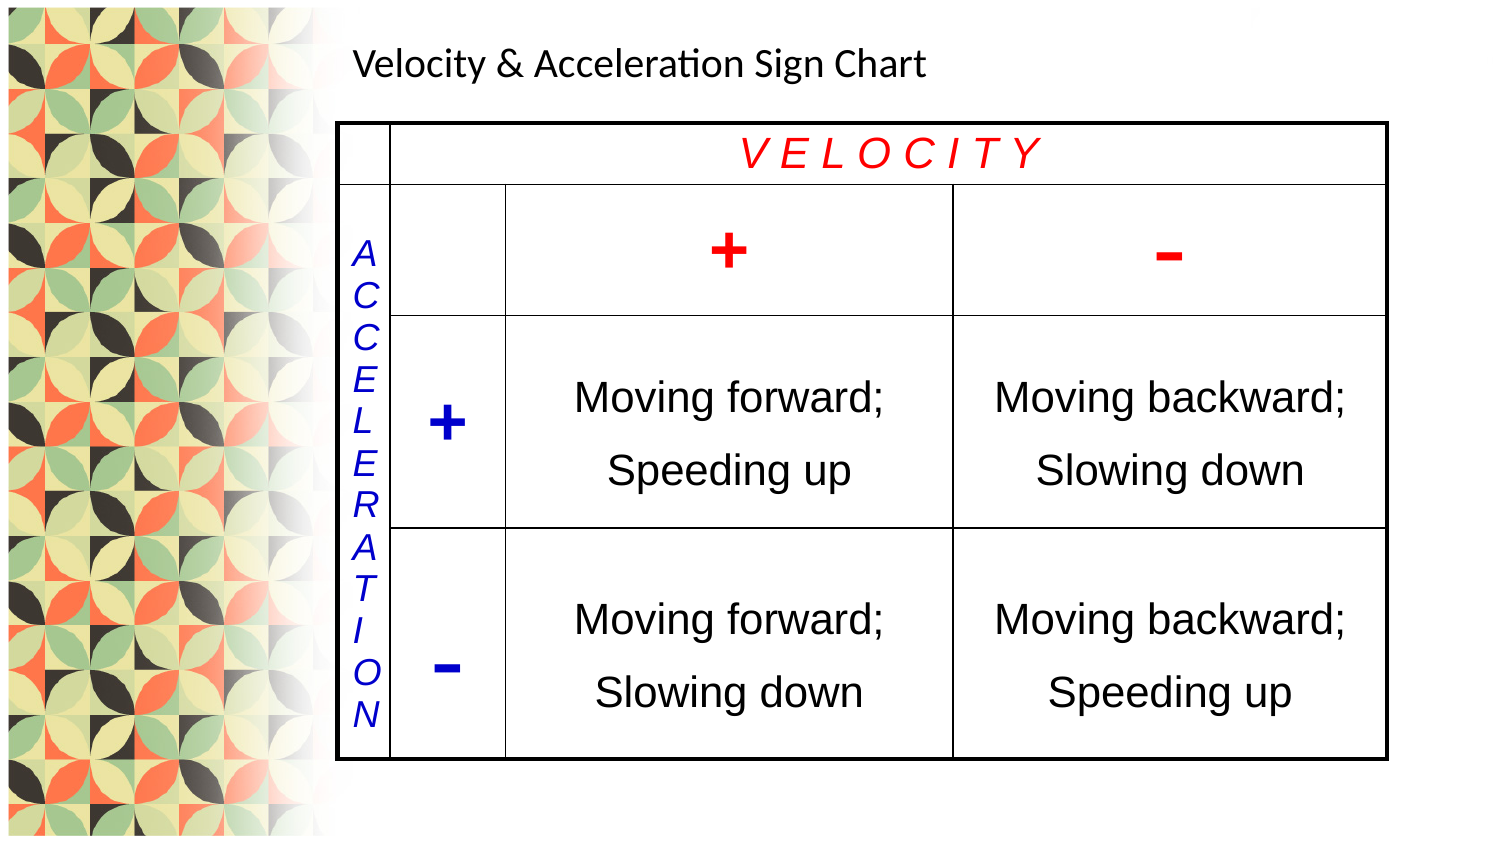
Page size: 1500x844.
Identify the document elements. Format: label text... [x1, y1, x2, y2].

table_header [340, 125, 389, 184]
table_cell ACCELERATION [340, 185, 389, 757]
table_cell + [506, 185, 952, 315]
picture [0, 0, 1500, 844]
table_cell - [391, 529, 505, 757]
table_cell + [391, 316, 505, 527]
table_cell Moving backward; Slowing down [954, 316, 1385, 527]
title Velocity & Acceleration Sign Chart [337, 28, 1425, 94]
table_cell Moving forward; Speeding up [506, 316, 952, 527]
table_cell - [954, 185, 1385, 315]
table_cell Moving forward; Slowing down [506, 529, 952, 757]
table_header V E L O C I T Y [391, 125, 1385, 184]
table_cell [391, 185, 505, 315]
table_cell Moving backward; Speeding up [954, 529, 1385, 757]
